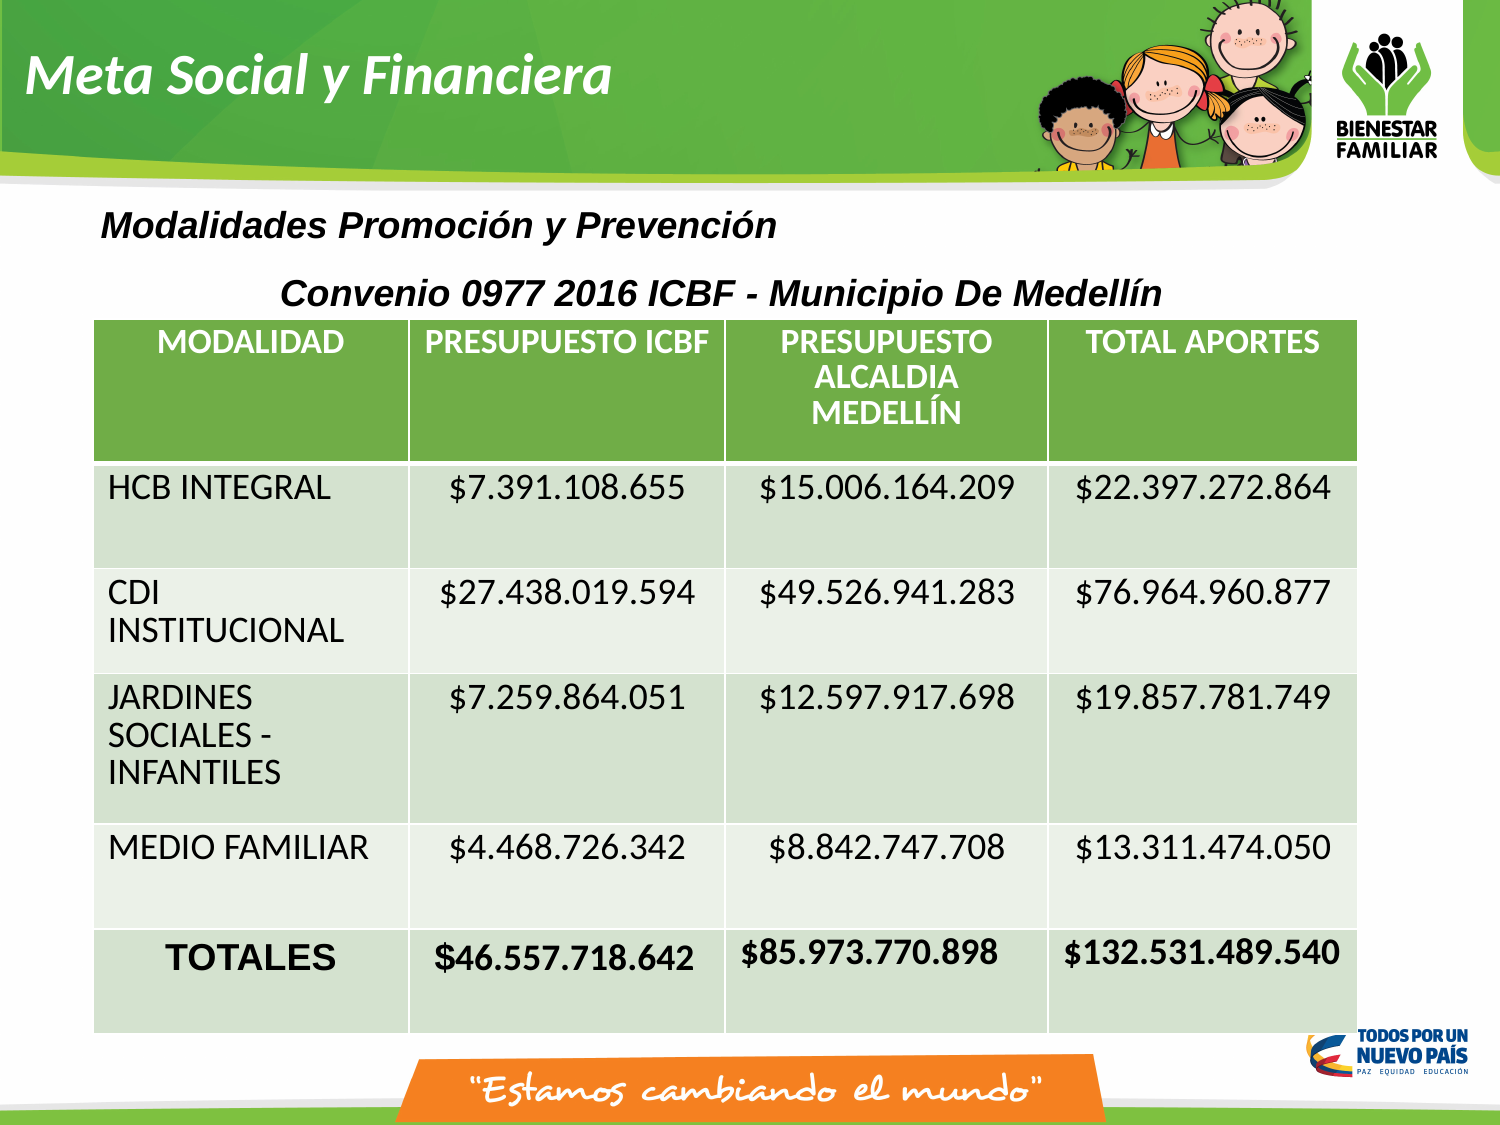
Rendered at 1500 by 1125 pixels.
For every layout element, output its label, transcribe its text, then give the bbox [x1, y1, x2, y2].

table_cell $49.526.941.283 [726, 569, 1047, 673]
table_cell $46.557.718.642 [410, 930, 724, 1033]
table_cell MEDIO FAMILIAR [94, 825, 408, 928]
table_cell $22.397.272.864 [1049, 466, 1357, 568]
list Modalidades Promoción y Prevención Convenio 0977 2016 ICBF - Municipio De Medellín [63, 171, 1358, 957]
table_header PRESUPUESTO ALCALDIA MEDELLÍN [726, 320, 1047, 461]
table_header MODALIDAD [94, 320, 408, 461]
table_cell $15.006.164.209 [726, 466, 1047, 568]
table_cell JARDINES SOCIALES - INFANTILES [94, 674, 408, 823]
text_box Meta Social y Financiera [9, 37, 629, 115]
table_cell $19.857.781.749 [1049, 674, 1357, 823]
table_cell $7.259.864.051 [410, 674, 724, 823]
table_cell CDI INSTITUCIONAL [94, 569, 408, 673]
table_cell $7.391.108.655 [410, 466, 724, 568]
table_cell $13.311.474.050 [1049, 825, 1357, 928]
table_cell TOTALES [94, 930, 408, 1033]
table_cell $85.973.770.898 [726, 930, 1047, 1033]
table_cell $27.438.019.594 [410, 569, 724, 673]
picture [0, 0, 1500, 1125]
table_cell $132.531.489.540 [1049, 930, 1357, 1033]
table_cell $8.842.747.708 [726, 825, 1047, 928]
table_header TOTAL APORTES [1049, 320, 1357, 461]
table_cell $4.468.726.342 [410, 825, 724, 928]
table_cell HCB INTEGRAL [94, 466, 408, 568]
table_cell $76.964.960.877 [1049, 569, 1357, 673]
table_cell $12.597.917.698 [726, 674, 1047, 823]
table_header PRESUPUESTO ICBF [410, 320, 724, 461]
